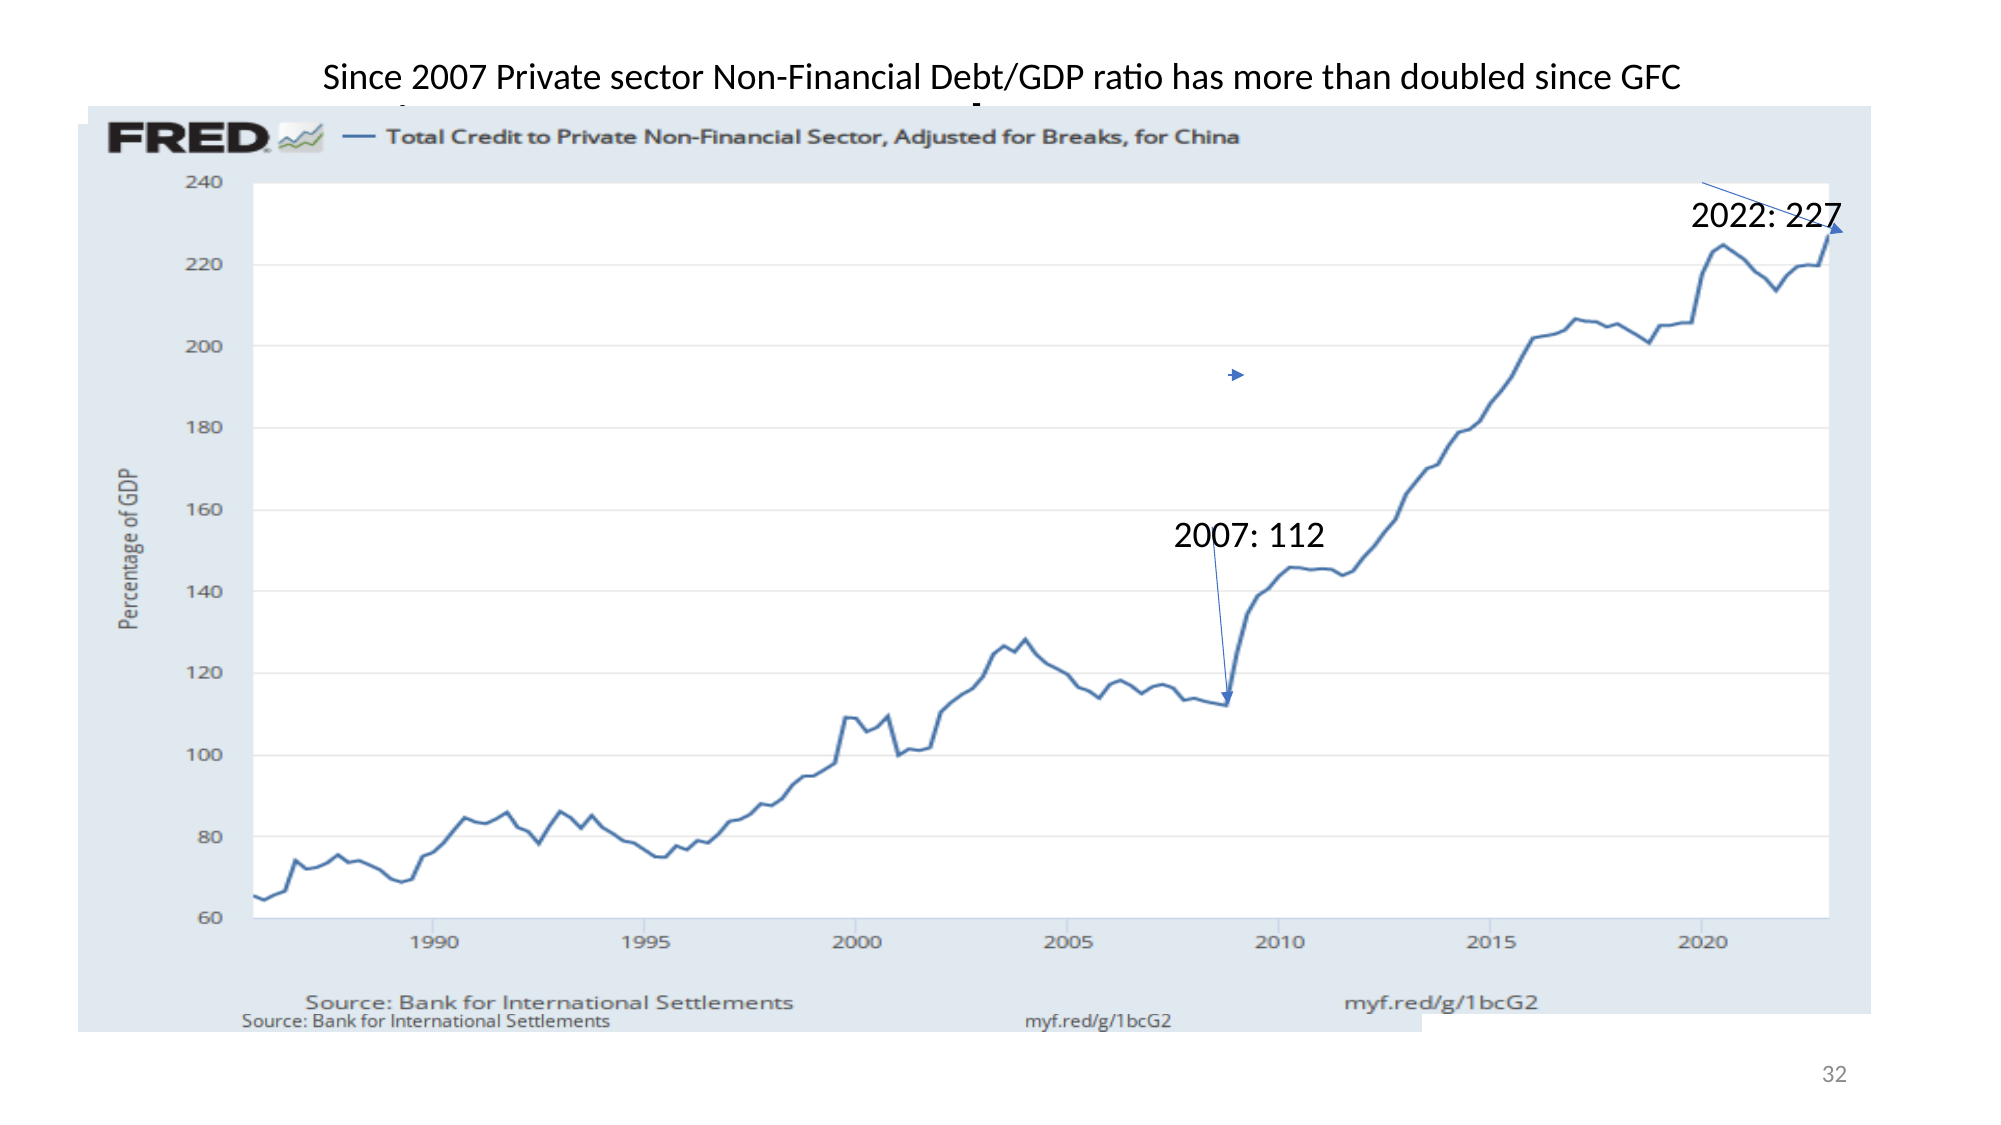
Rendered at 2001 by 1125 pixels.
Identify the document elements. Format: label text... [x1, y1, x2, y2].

slide_number 32 [1412, 1042, 1863, 1103]
title PRC: Private Sector Debt to GDP, 1985 - 2022 [99, 45, 1900, 233]
picture [78, 106, 1871, 1032]
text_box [1702, 182, 1844, 233]
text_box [1212, 526, 1229, 705]
text_box Since 2007 Private sector Non-Financial Debt/GDP ratio has more than doubled since GFC [308, 45, 1698, 105]
